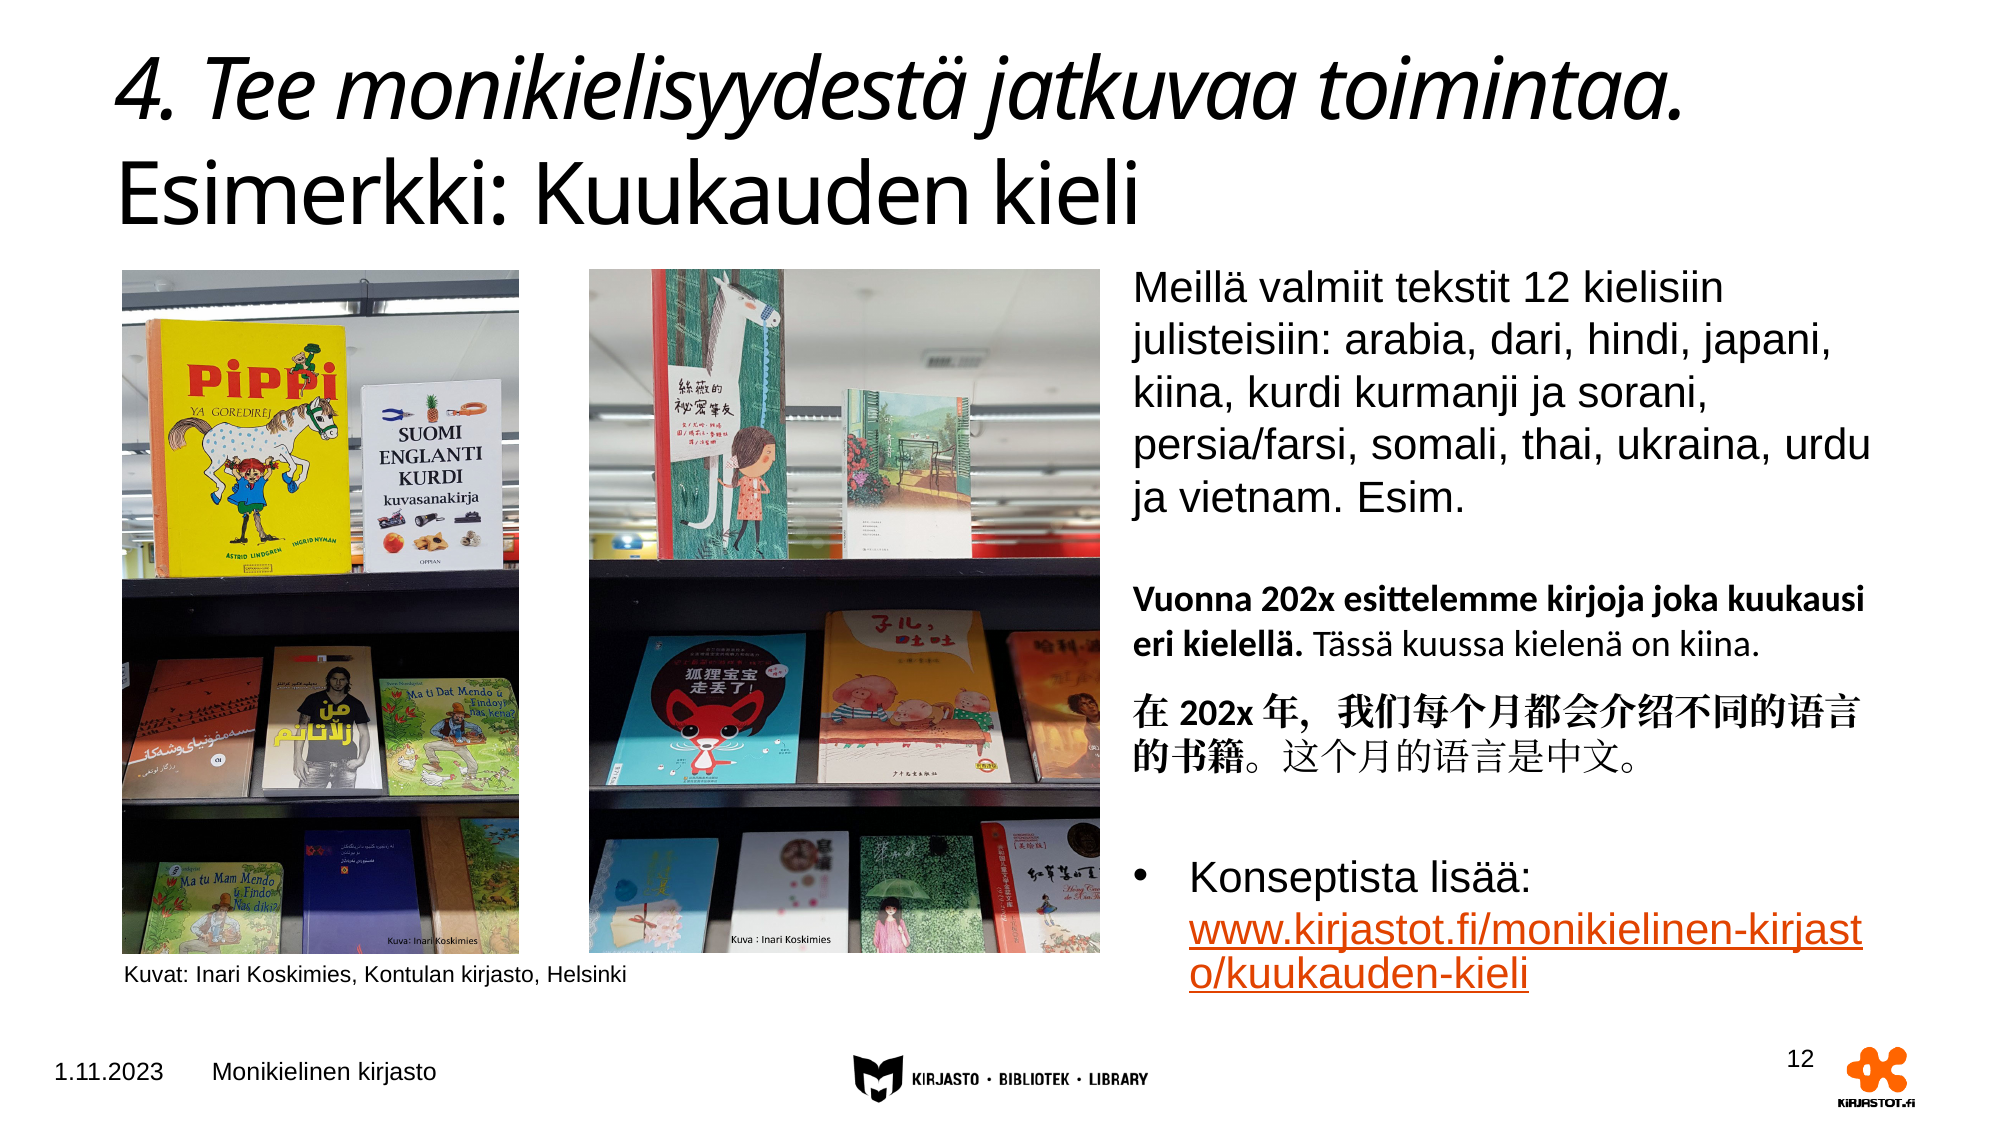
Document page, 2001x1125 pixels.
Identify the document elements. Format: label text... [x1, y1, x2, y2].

picture [588, 269, 1101, 954]
picture [841, 1045, 1159, 1111]
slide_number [39, 1055, 196, 1086]
footer Monikielinen kirjasto [196, 1055, 772, 1086]
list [121, 270, 519, 955]
list Meillä valmiit tekstit 12 kielisiin julisteisiin: arabia, dari, hindi, japani, kiina, kurdi kurmanji ja sorani, persia/farsi, somali, thai, ukraina, urdu ja vietnam. Esim. Vuonna 202x esittelemme kirjoja joka kuukausi eri kielellä. Tässä kuussa kielenä on kiina. 在202x年，我们每个月都会介绍不同的语言的书籍。这个月的语言是中文。 Konseptista lisää: www.kirjastot.fi/monikielinen-kirjasto/kuukauden-kieli [1117, 251, 1898, 1027]
picture [1831, 1041, 1921, 1111]
text_box Kuvat: Inari Koskimies, Kontulan kirjasto, Helsinki [109, 952, 1109, 995]
title 4. Tee monikielisyydestä jatkuvaa toimintaa. Esimerkki: Kuukauden kieli [99, 24, 1898, 250]
